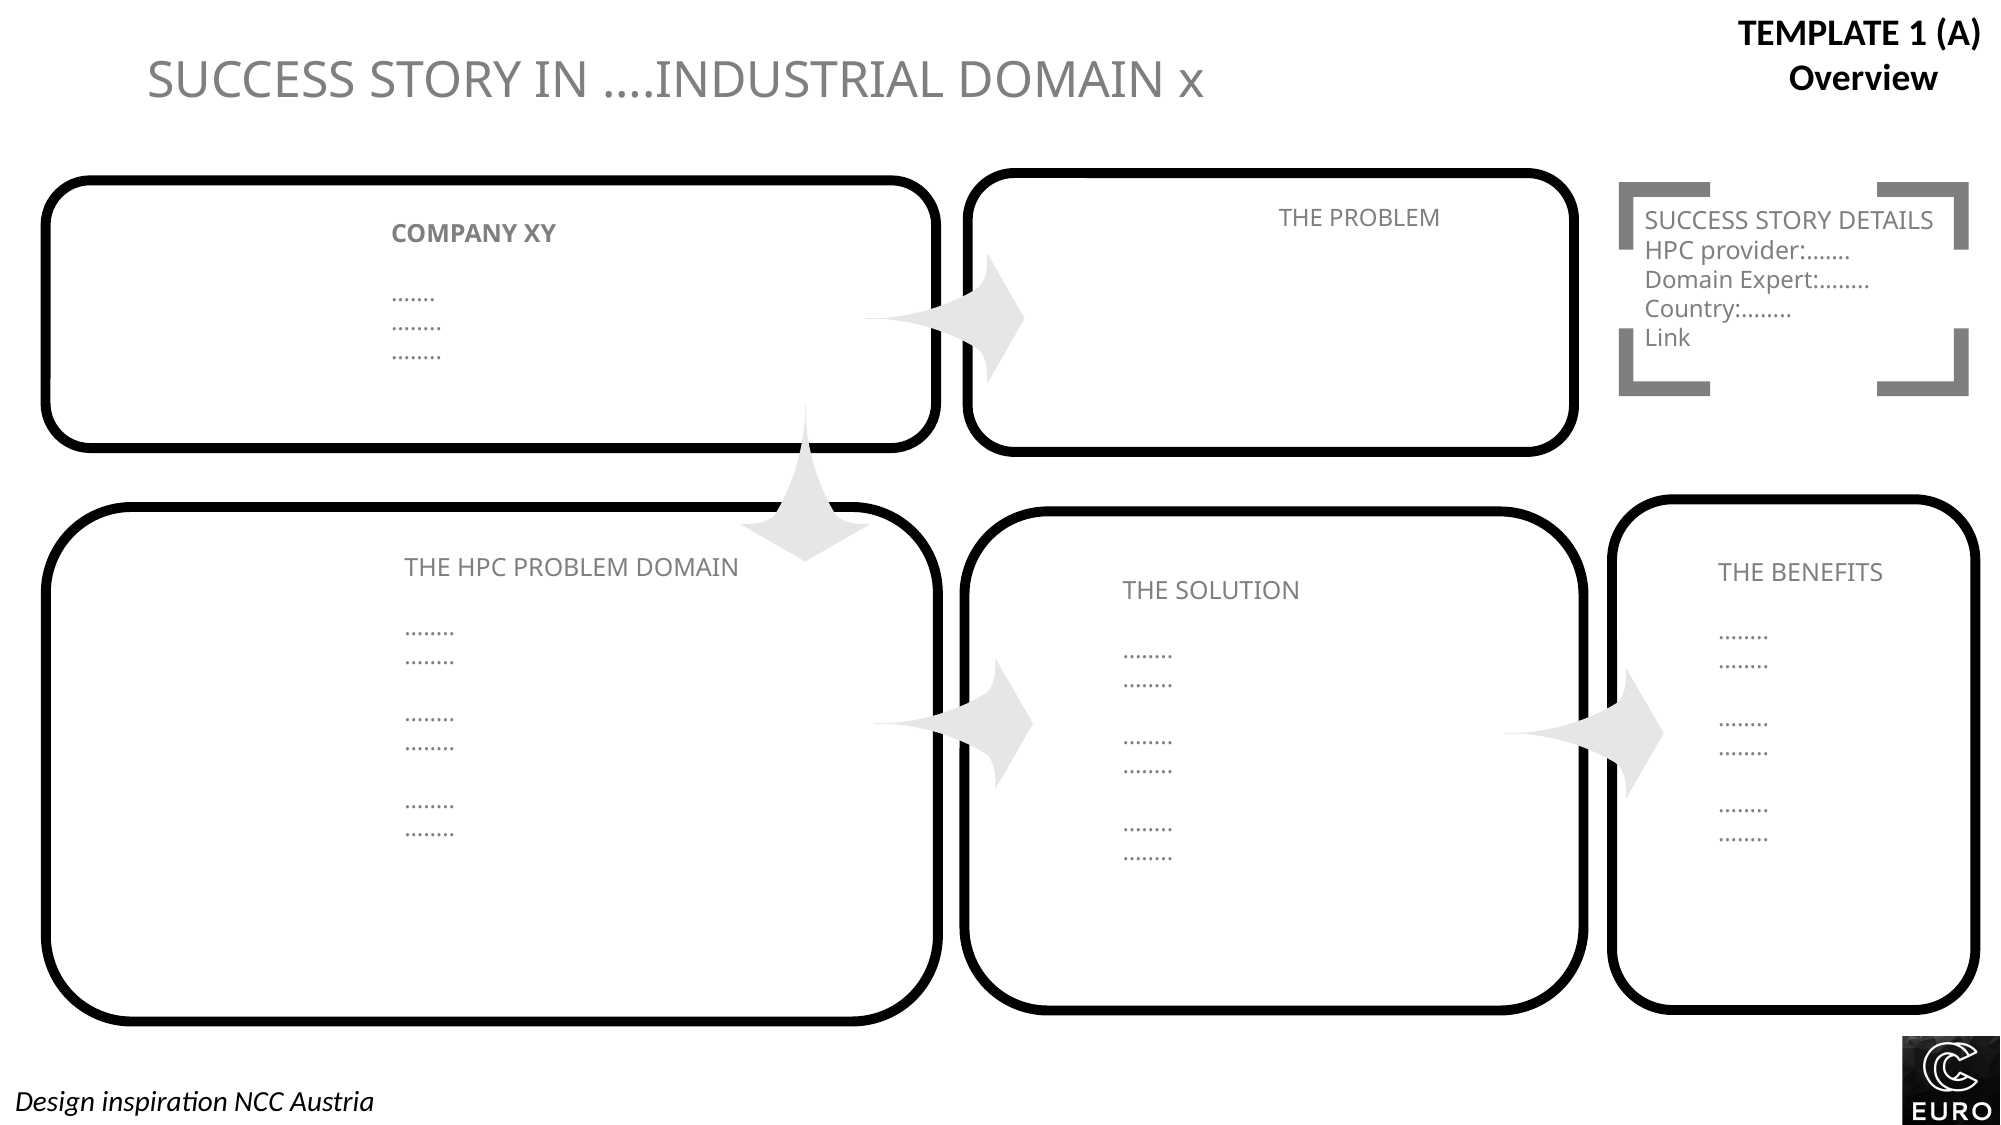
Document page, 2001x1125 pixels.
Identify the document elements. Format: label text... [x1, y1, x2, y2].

text_box [739, 402, 871, 544]
text_box [967, 173, 1574, 452]
text_box [890, 253, 1025, 384]
text_box TEMPLATE 1 (A) Overview [1723, 0, 2000, 105]
text_box [874, 658, 1033, 789]
text_box SUCCESS STORY IN ….INDUSTRIAL DOMAIN x [132, 39, 1540, 115]
text_box THE HPC PROBLEM DOMAIN …….. …….. …….. …….. …….. …….. [389, 544, 861, 850]
text_box THE SOLUTION …….. …….. …….. …….. …….. …….. [1107, 567, 1552, 873]
text_box [45, 506, 938, 1022]
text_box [1618, 181, 1969, 397]
text_box THE PROBLEM [1263, 195, 1533, 240]
text_box THE BENEFITS …….. …….. …….. …….. …….. …….. [1703, 548, 1926, 854]
text_box [1552, 667, 1664, 799]
text_box COMPANY XY ……. …….. …….. [376, 210, 890, 372]
text_box [45, 180, 937, 449]
text_box [964, 511, 1584, 1011]
text_box Design inspiration NCC Austria [0, 1074, 395, 1125]
text_box [1612, 499, 1976, 1011]
picture [1902, 1036, 2000, 1125]
